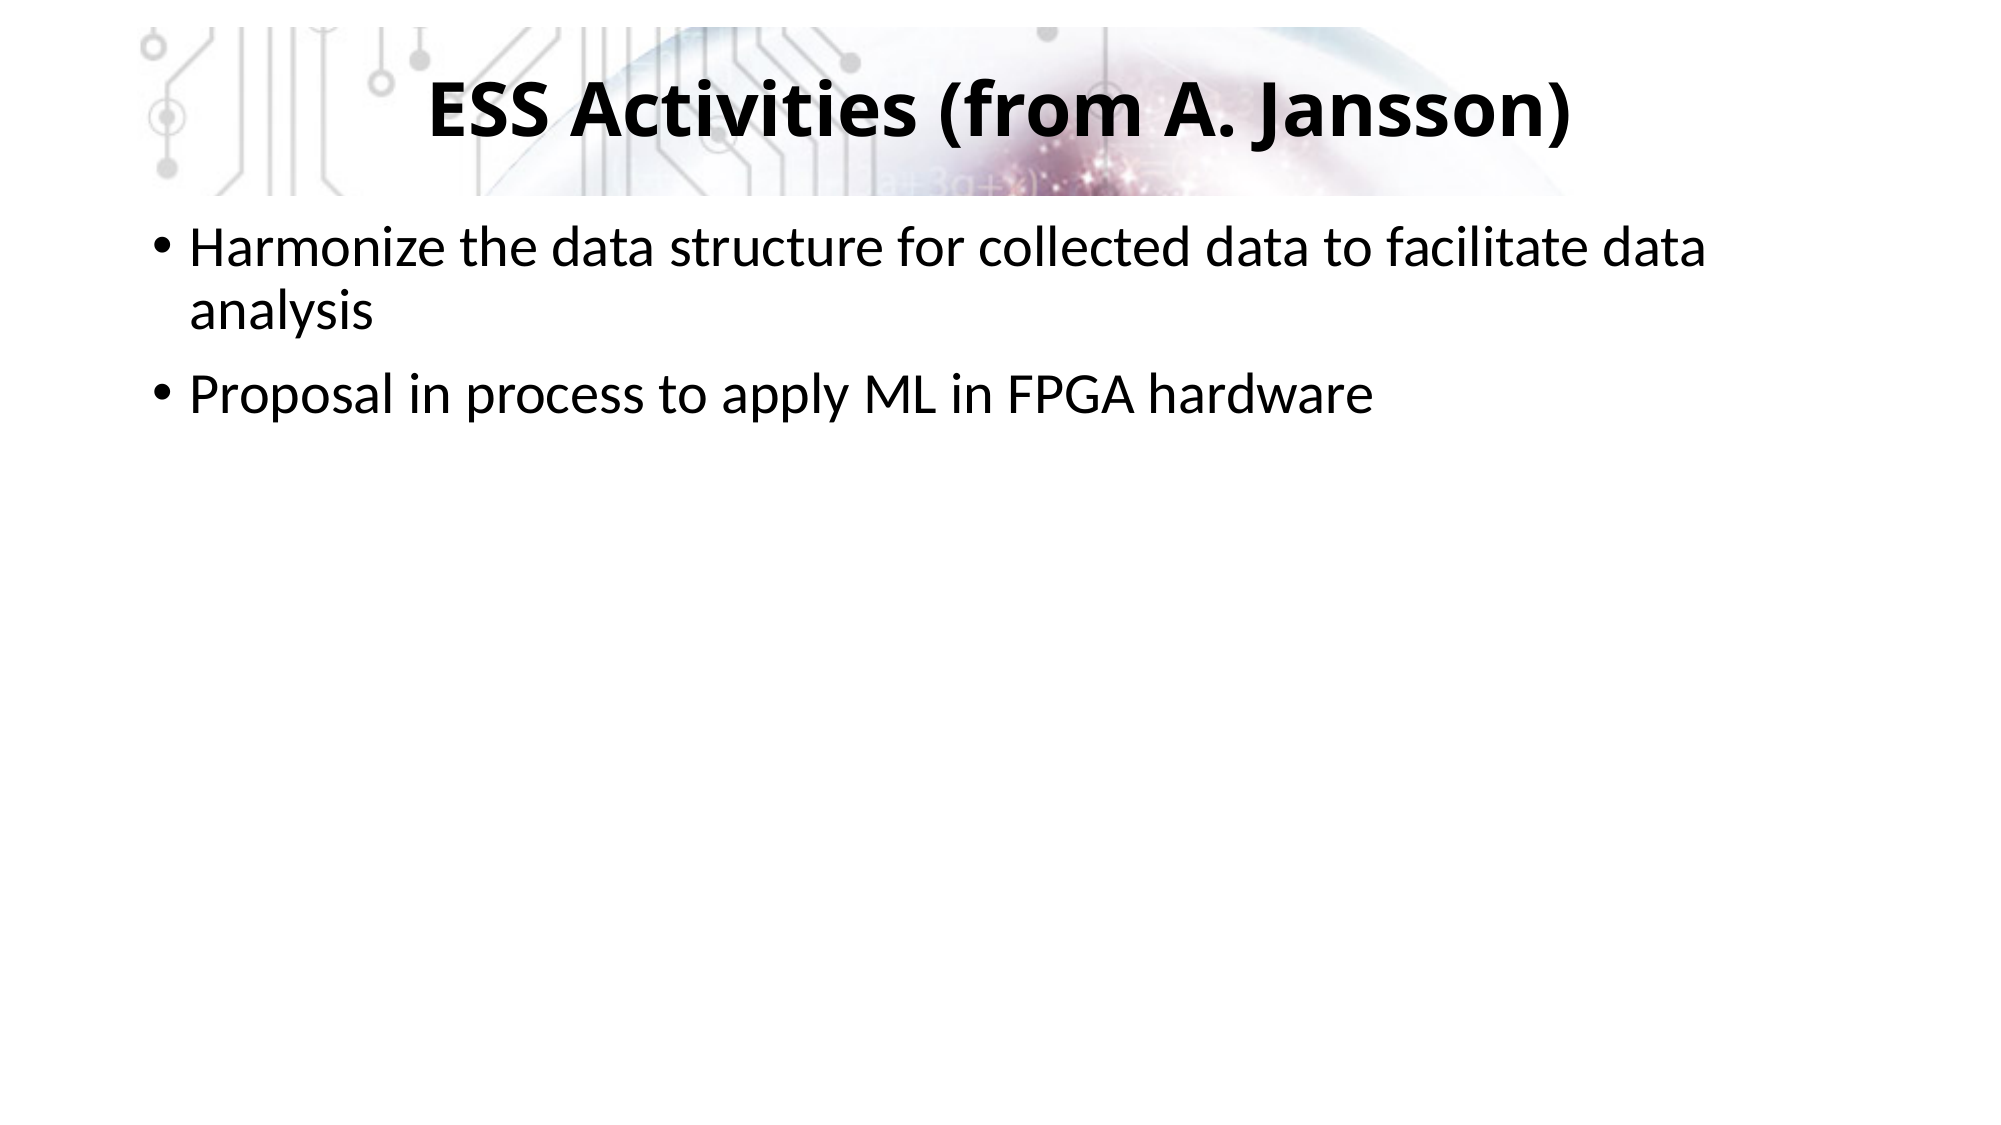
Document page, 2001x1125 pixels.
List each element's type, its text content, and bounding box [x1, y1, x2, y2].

list Harmonize the data structure for collected data to facilitate data analysis Proposal in process to apply ML in FPGA hardware [137, 208, 1863, 1014]
title ESS Activities (from A. Jansson) [137, 27, 1863, 196]
